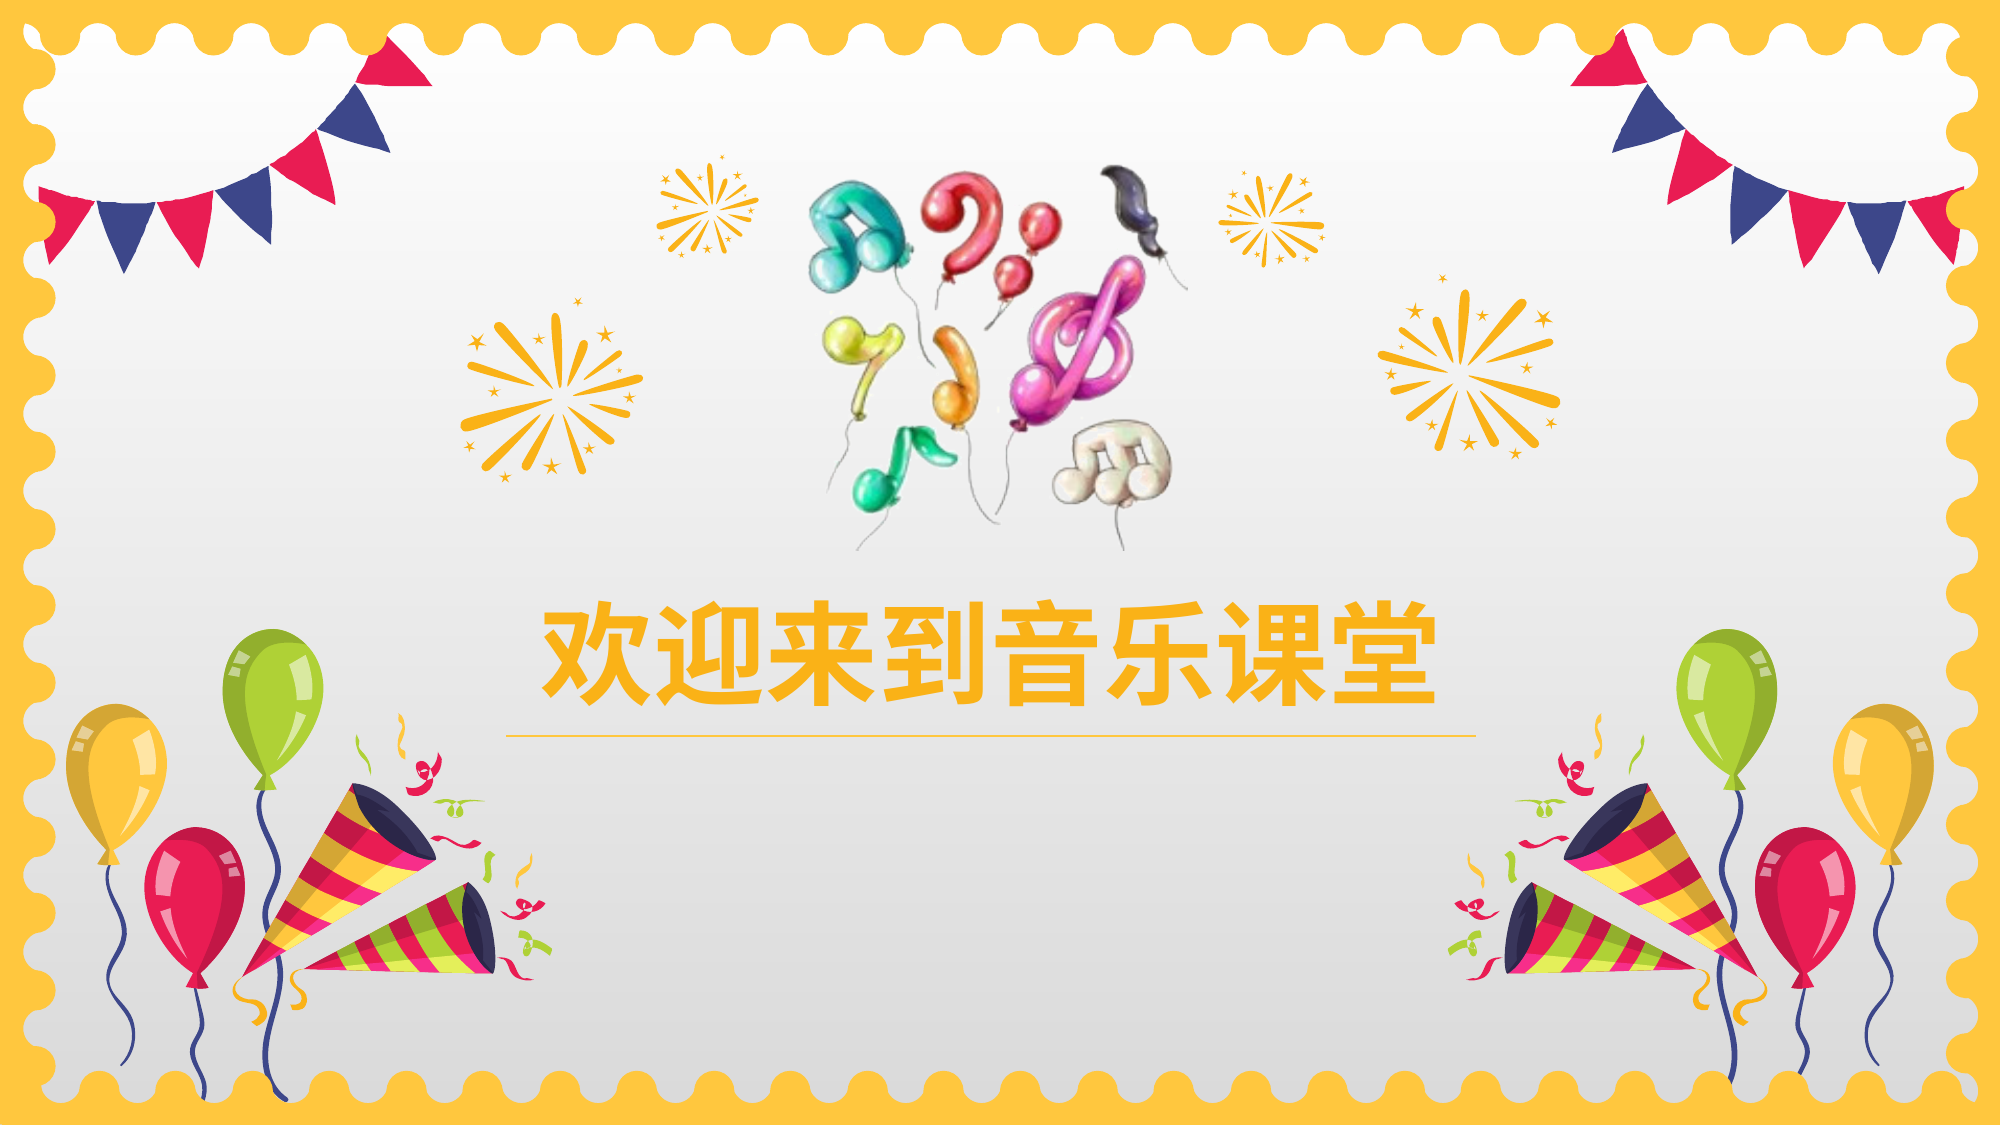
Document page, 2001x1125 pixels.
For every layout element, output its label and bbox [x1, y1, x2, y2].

text_box [0, 0, 2000, 1125]
picture [797, 161, 1188, 551]
